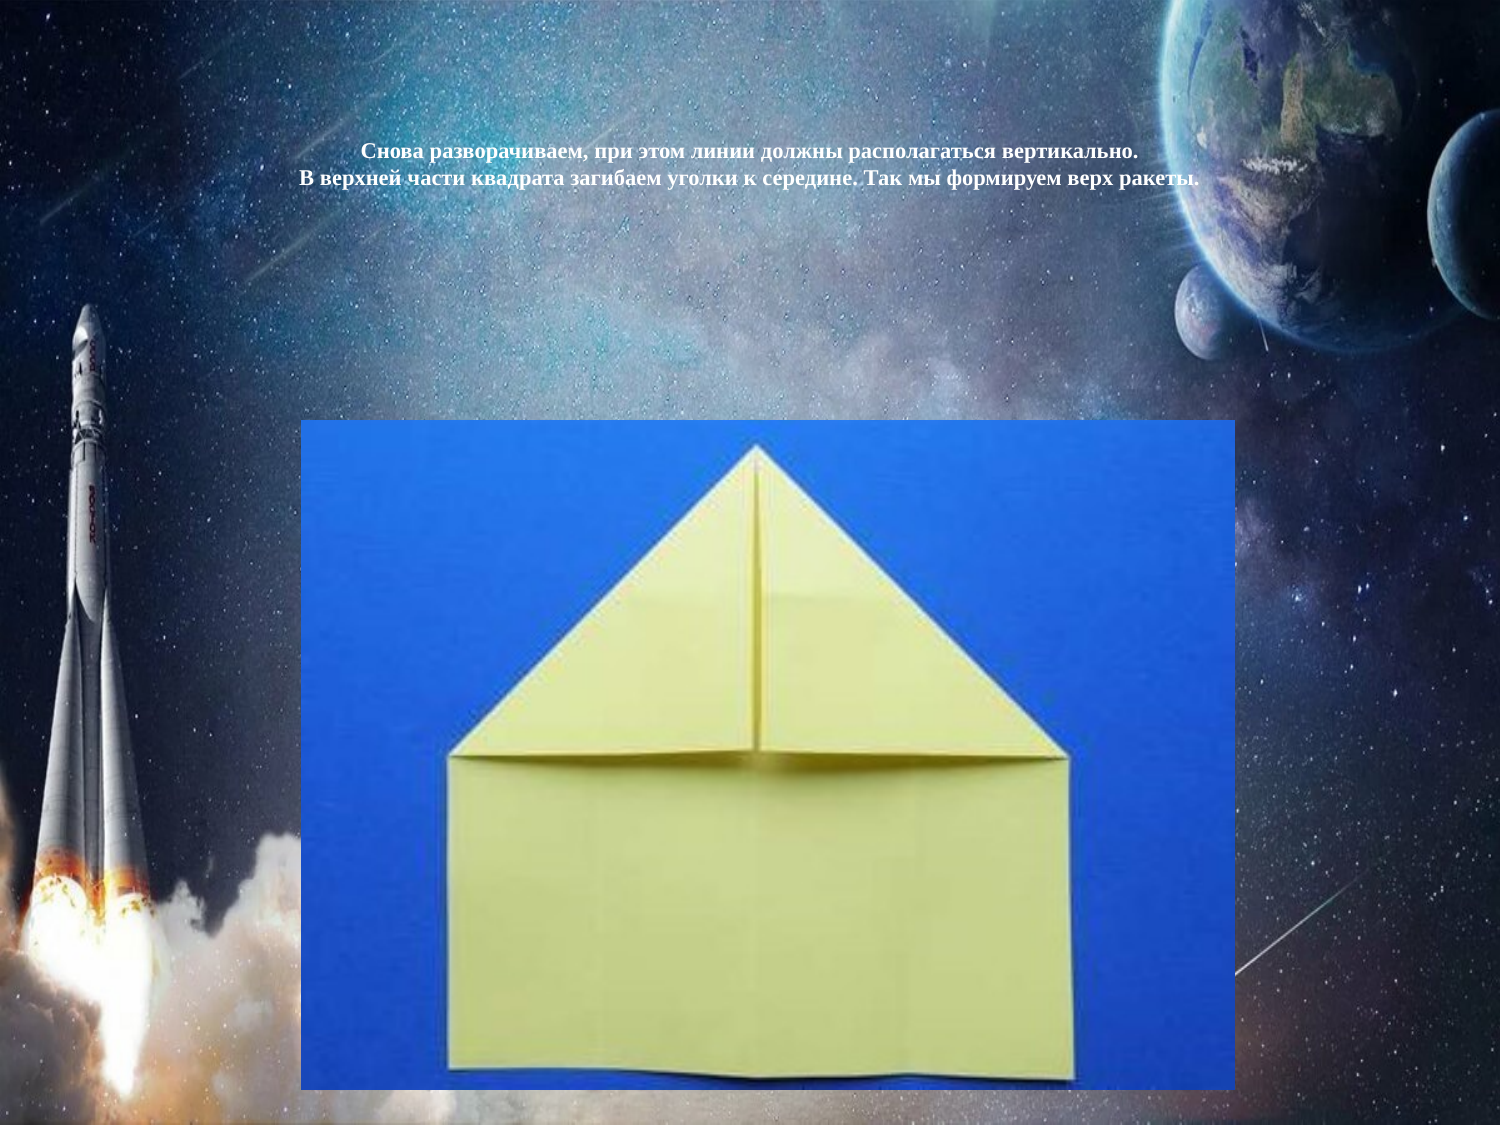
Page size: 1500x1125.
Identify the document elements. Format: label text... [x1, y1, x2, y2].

title Снова разворачиваем, при этом линии должны располагаться вертикально. В верхней части квадрата загибаем уголки к середине. Так мы формируем верх ракеты. [75, 45, 1425, 233]
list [300, 420, 1235, 1091]
picture [0, 0, 1500, 1125]
